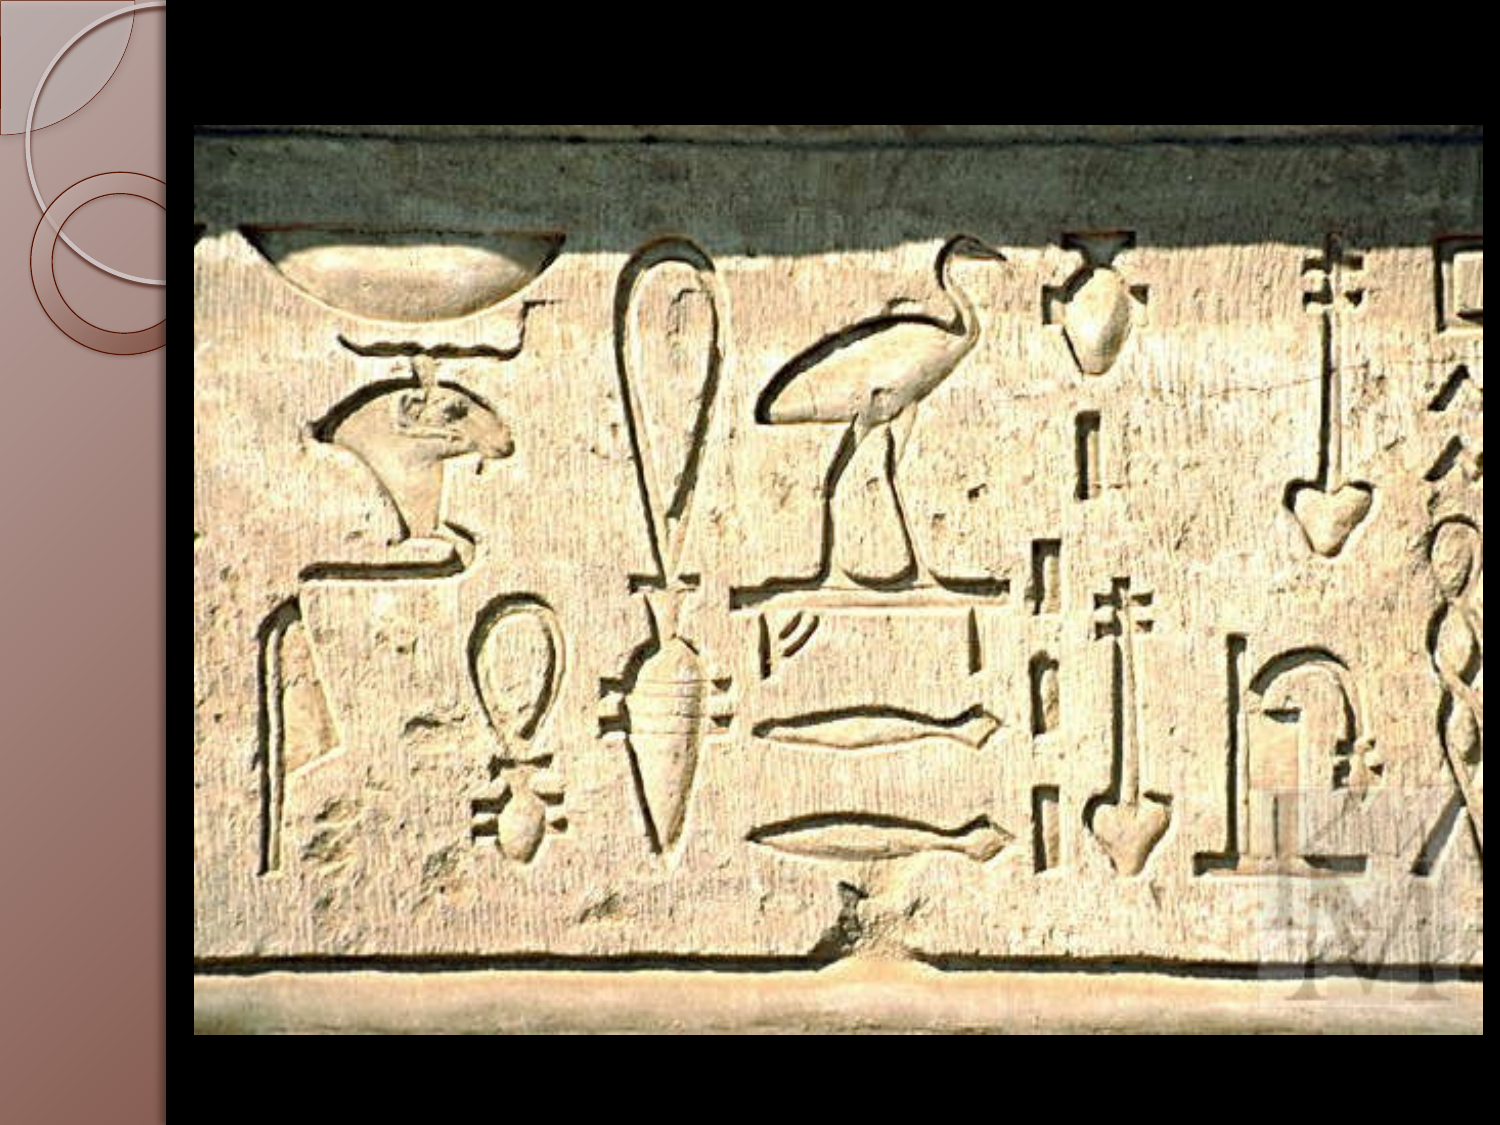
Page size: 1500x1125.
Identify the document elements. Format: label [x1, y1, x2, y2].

picture [194, 125, 1483, 1036]
